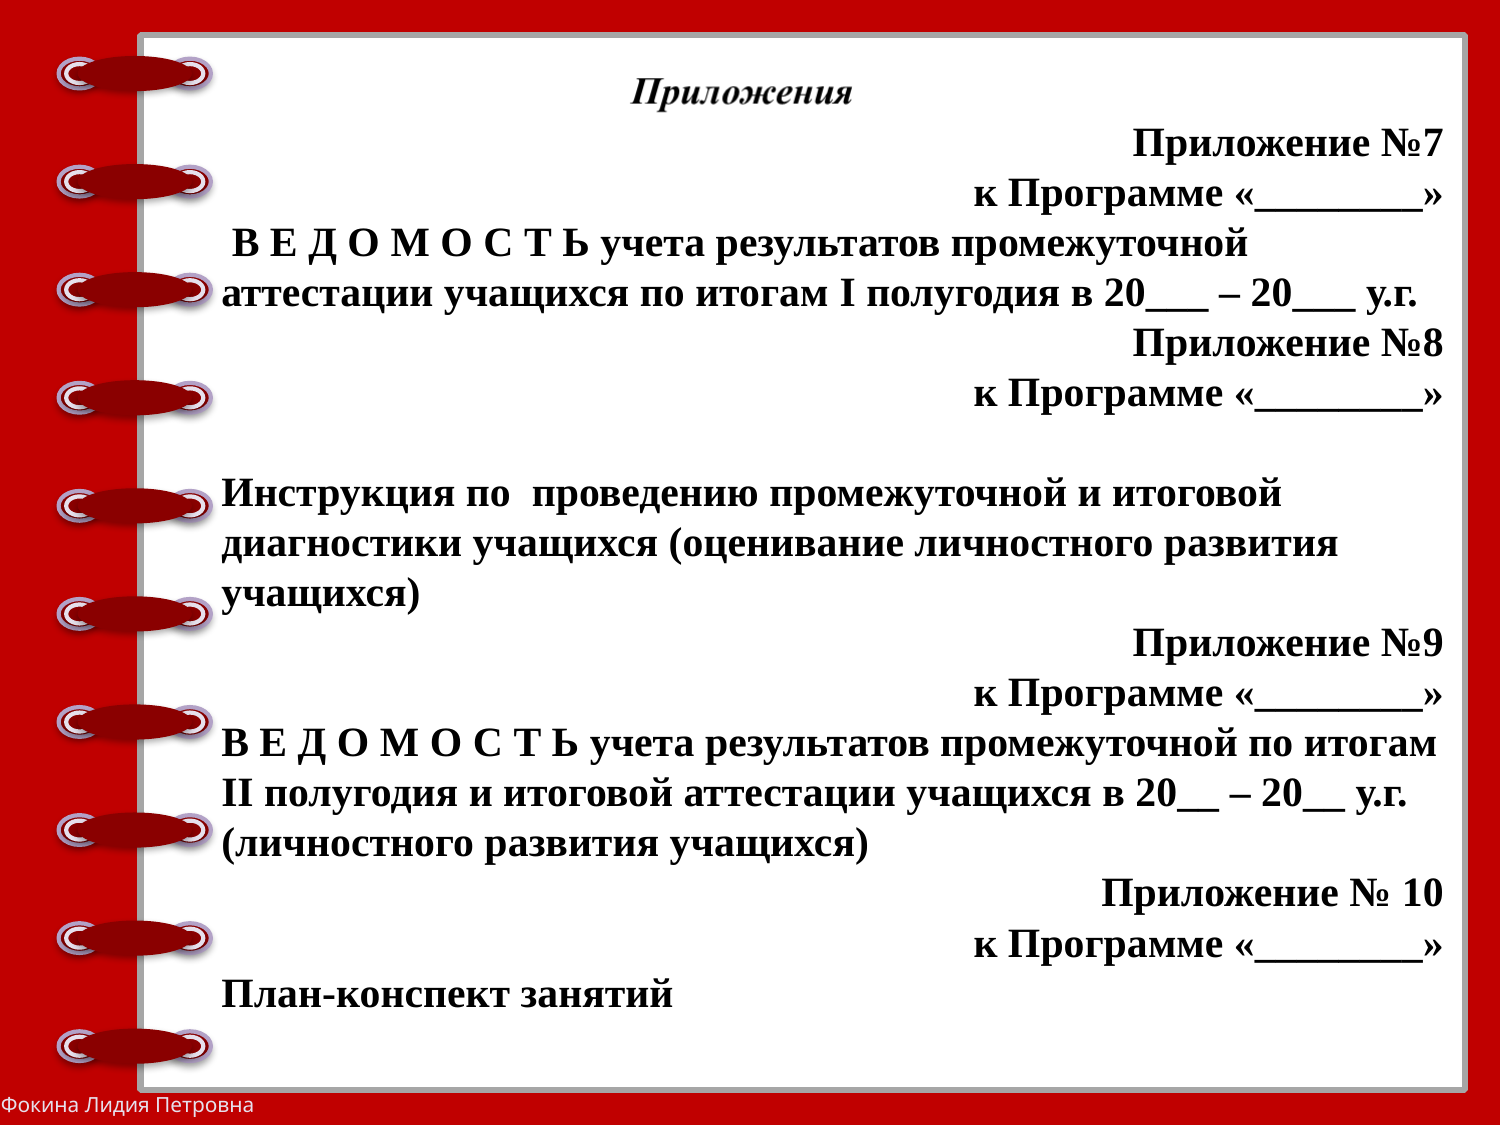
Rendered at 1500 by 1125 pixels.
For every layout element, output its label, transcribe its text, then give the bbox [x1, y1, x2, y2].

picture [608, 54, 877, 136]
text_box Приложение №7 к Программе «________» В Е Д О М О С Т Ь учета результатов промежуточной аттестации учащихся по итогам I полугодия в 20___ – 20___ у.г. Приложение №8 к Программе «________» Инструкция по проведению промежуточной и итоговой диагностики учащихся (оценивание личностного развития учащихся) Приложение №9 к Программе «________» В Е Д О М О С Т Ь учета результатов промежуточной по итогам II полугодия и итоговой аттестации учащихся в 20__ – 20__ у.г. (личностного развития учащихся) Приложение № 10 к Программе «________» План-конспект занятий [206, 107, 1459, 1066]
